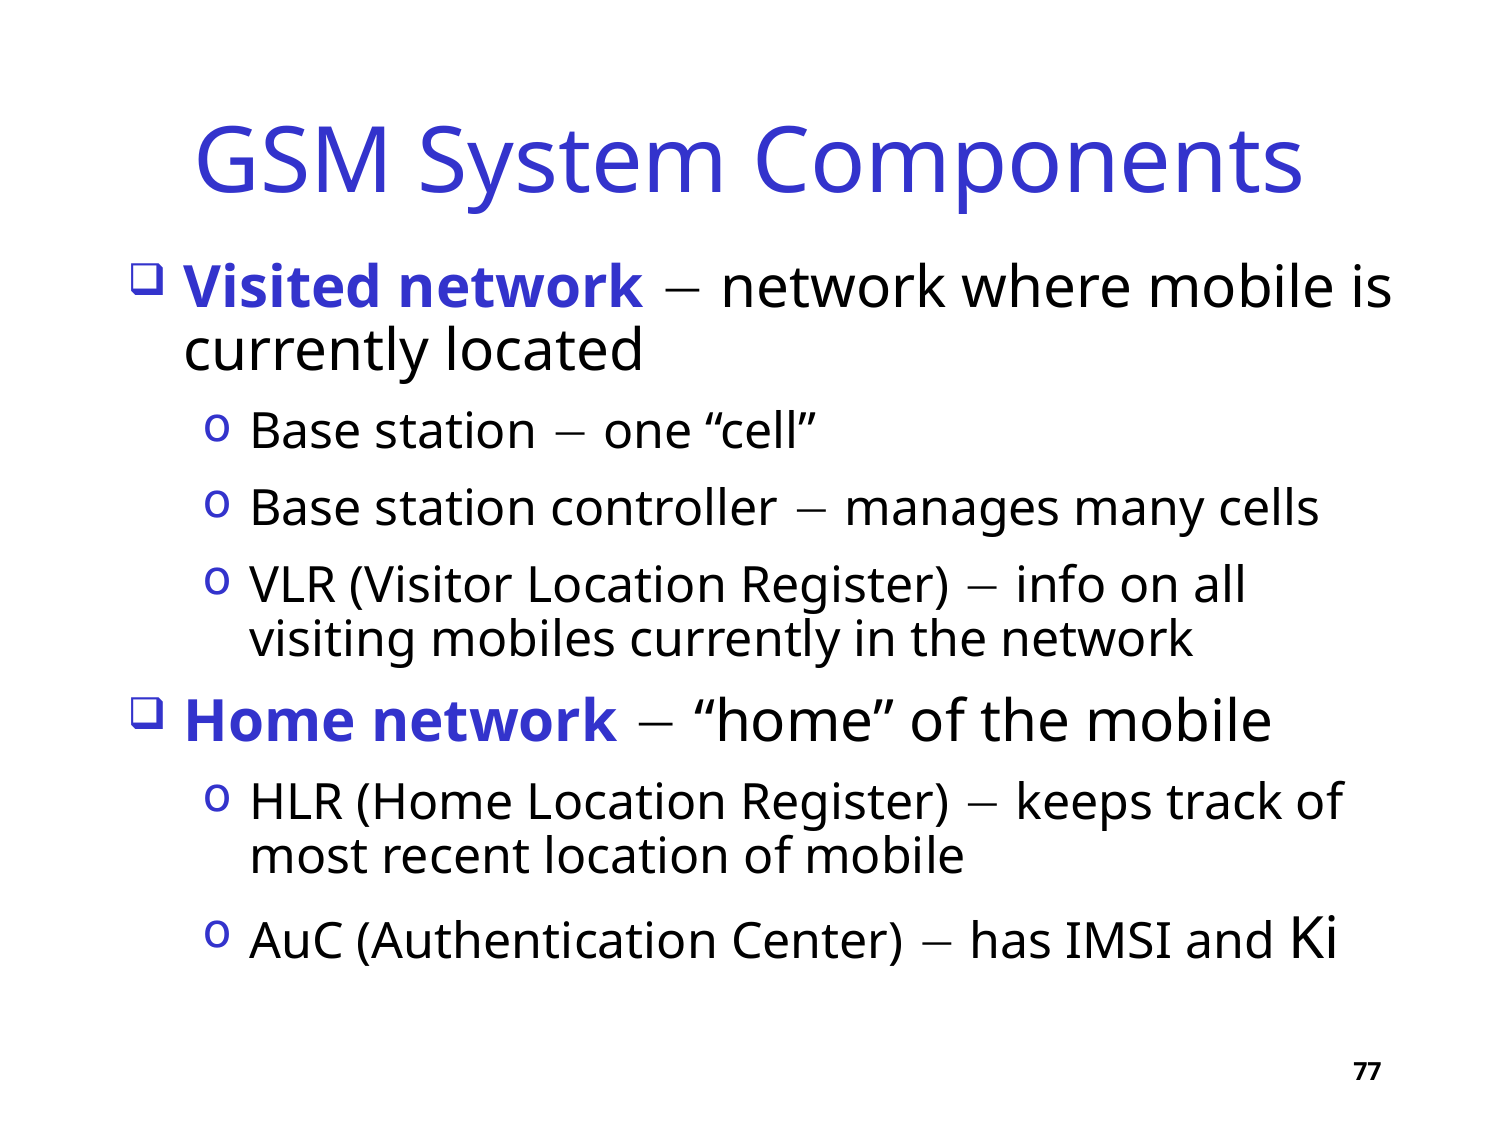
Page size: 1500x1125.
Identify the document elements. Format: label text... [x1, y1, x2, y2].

title GSM System Components [112, 62, 1388, 249]
slide_number 77 [1059, 1042, 1397, 1103]
list Visited network  network where mobile is currently located Base station  one “cell” Base station controller  manages many cells VLR (Visitor Location Register)  info on all visiting mobiles currently in the network Home network  “home” of the mobile HLR (Home Location Register)  keeps track of most recent location of mobile AuC (Authentication Center)  has IMSI and Ki [112, 249, 1426, 1001]
